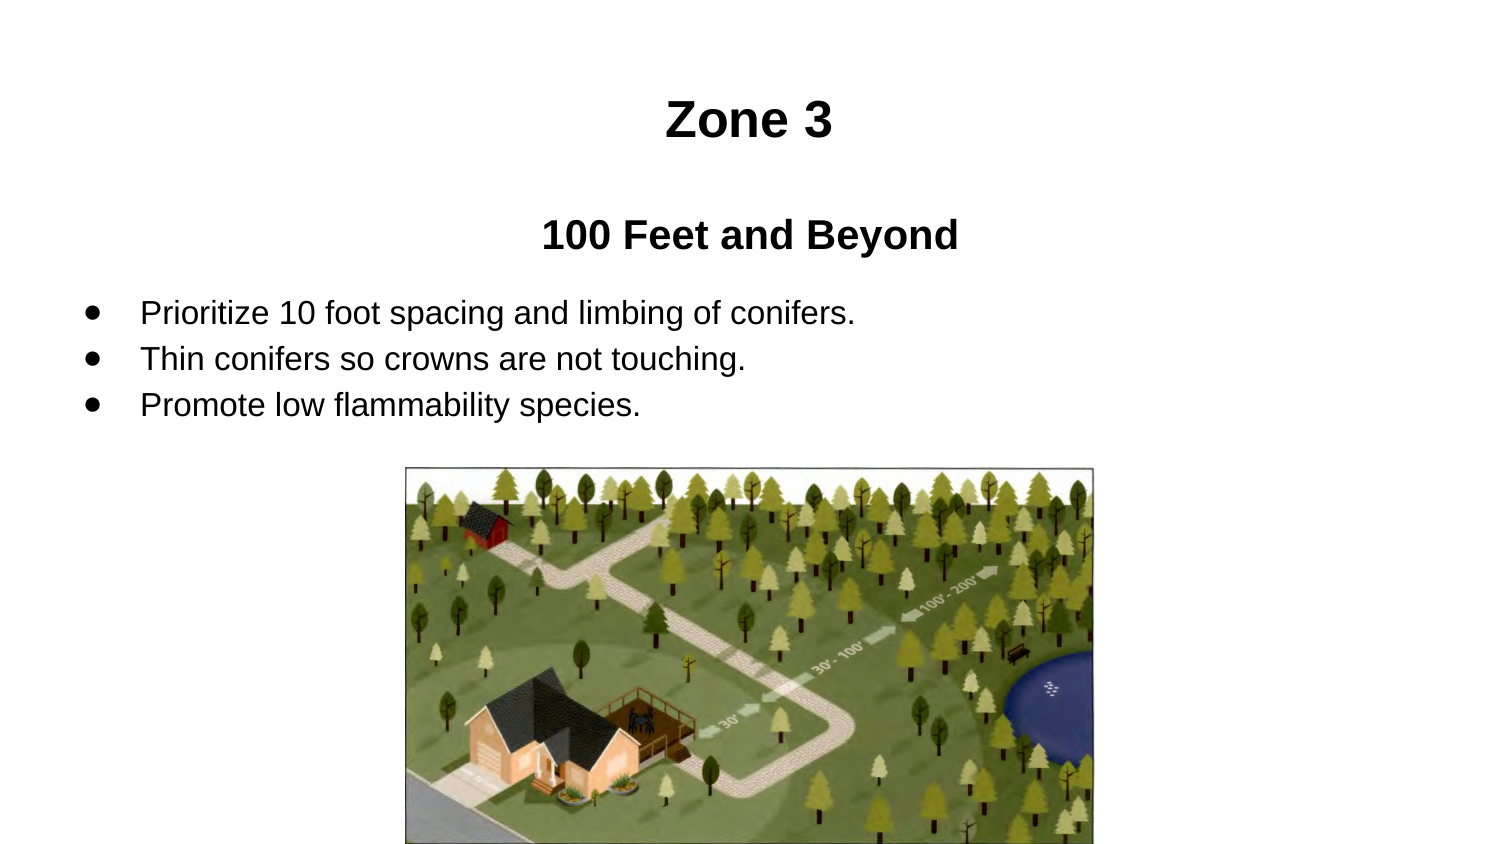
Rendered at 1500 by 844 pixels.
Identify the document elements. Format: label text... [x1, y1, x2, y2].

picture [405, 467, 1095, 844]
title Zone 3 [663, 82, 837, 206]
text_box 100 Feet and Beyond Prioritize 10 foot spacing and limbing of conifers. Thin conifers so crowns are not touching. Promote low flammability species. [80, 206, 960, 423]
